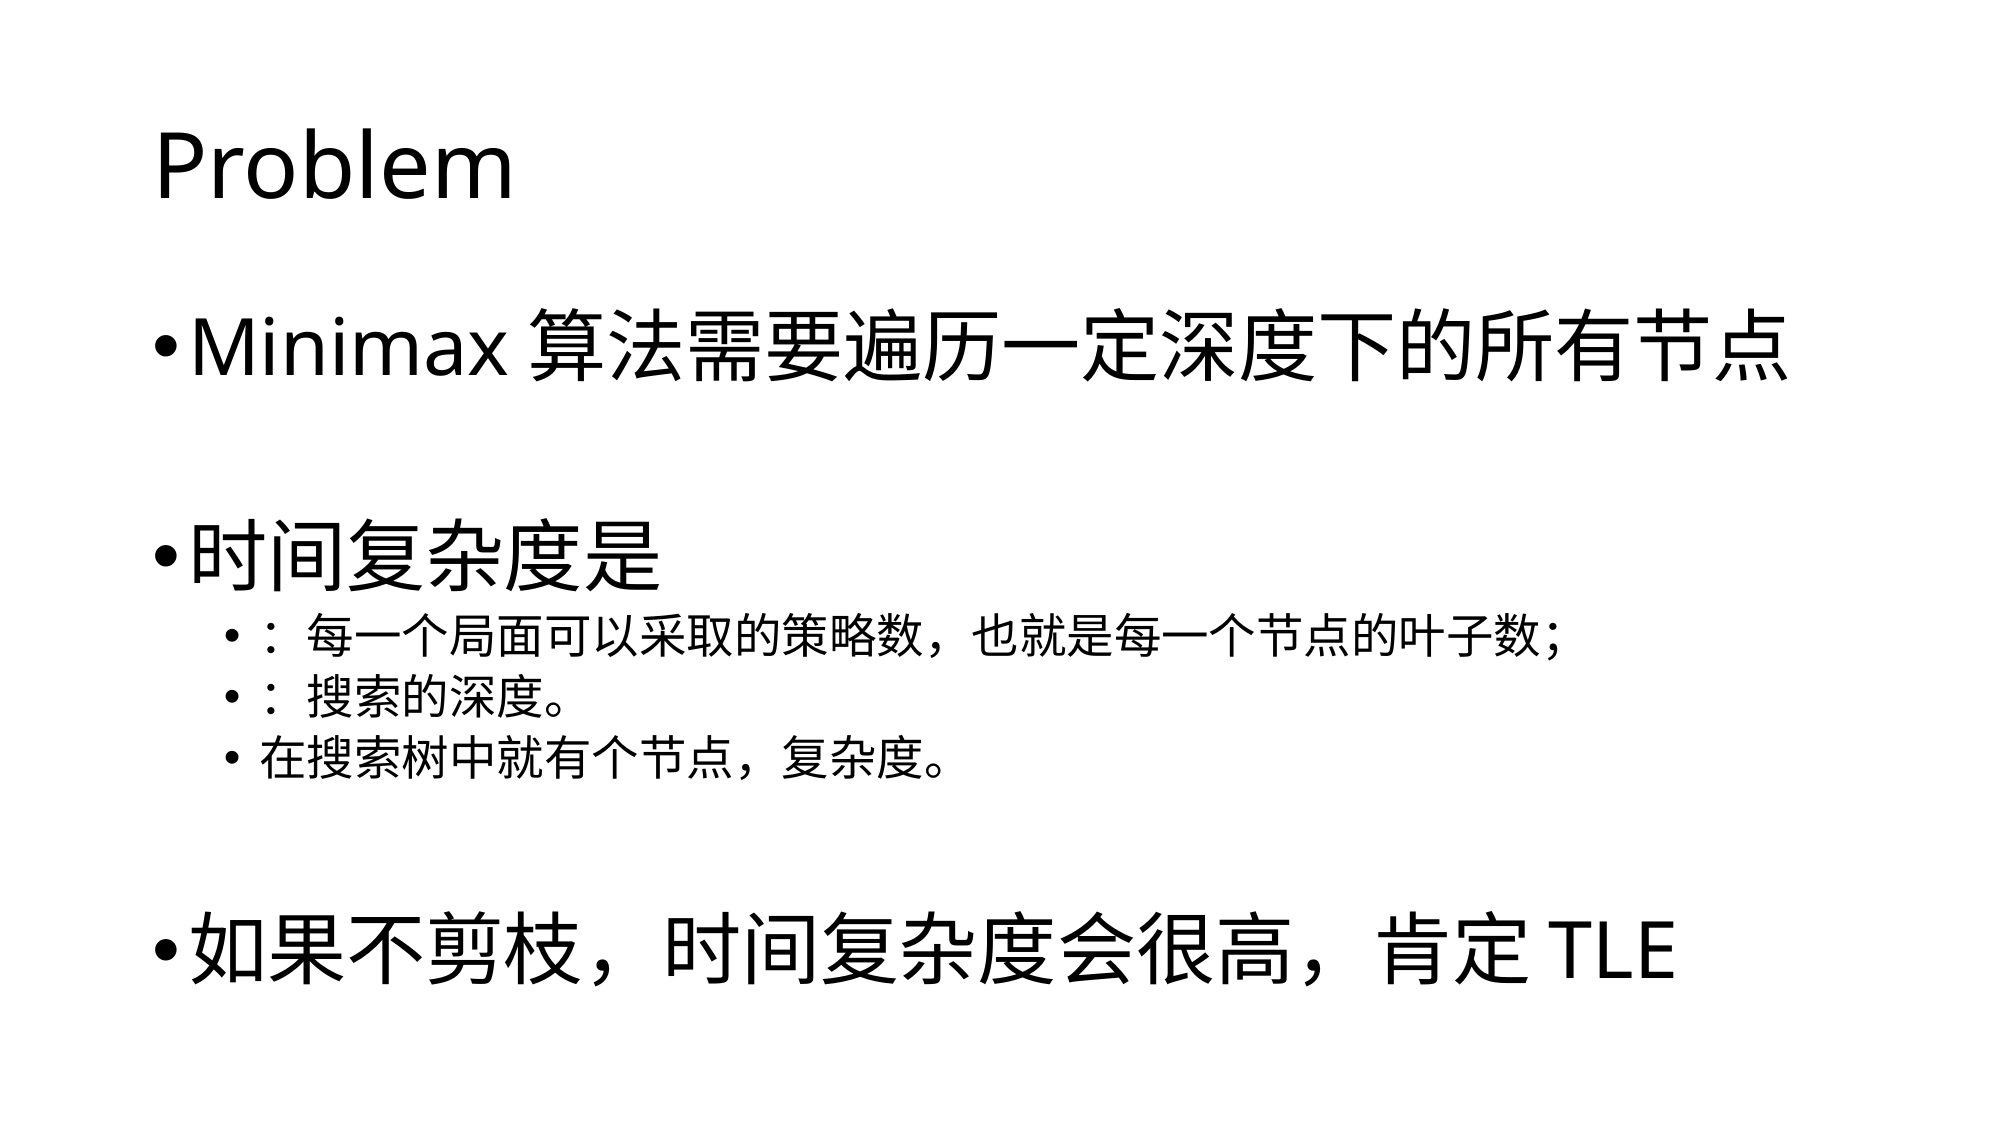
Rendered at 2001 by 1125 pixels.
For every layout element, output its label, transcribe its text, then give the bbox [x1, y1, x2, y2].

title Problem [137, 59, 1863, 278]
